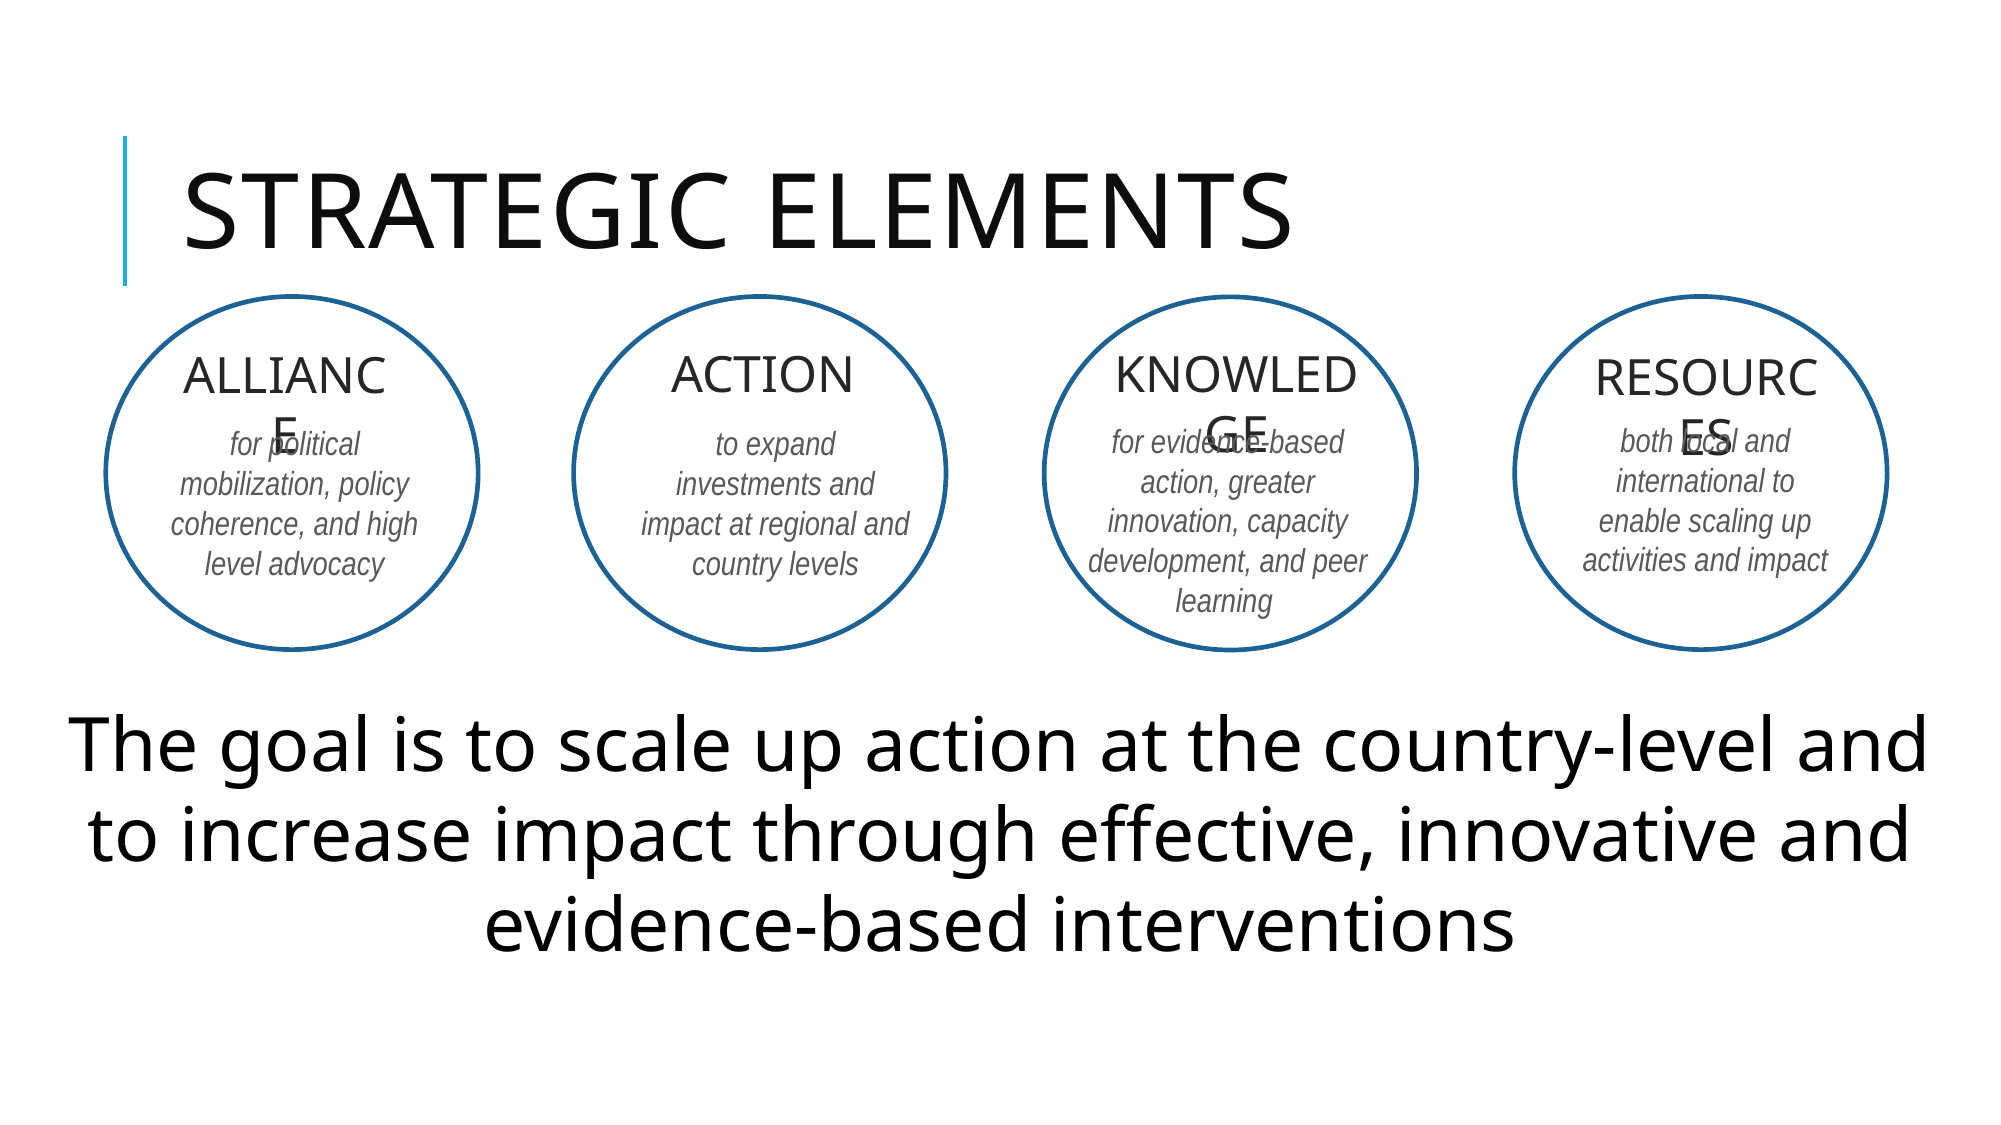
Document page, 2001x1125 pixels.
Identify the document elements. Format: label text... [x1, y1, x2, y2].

text_box St [1578, 295, 1823, 338]
text_box both local and international to enable scaling up activities and impact [1566, 411, 1845, 586]
text_box for evidence-based action, greater innovation, capacity development, and peer learning [1057, 412, 1399, 627]
text_box for political mobilization, policy coherence, and high level advocacy [150, 414, 439, 590]
text_box St [618, 590, 902, 651]
text_box St [641, 295, 879, 335]
text_box RESOURCES [1568, 338, 1845, 411]
text_box to expand investments and impact at regional and country levels [596, 414, 925, 590]
text_box ALLIANCE [160, 336, 410, 414]
text_box St [1513, 347, 1889, 651]
text_box St [172, 295, 480, 584]
text_box St [104, 346, 434, 651]
text_box ACTION [639, 335, 889, 411]
text_box St [1377, 362, 1418, 552]
title Strategic elements [168, 96, 1763, 342]
text_box St [1042, 348, 1097, 542]
text_box St [1135, 627, 1325, 652]
text_box The goal is to scale up action at the country-level and to increase impact through effective, innovative and evidence-based interventions [45, 689, 1956, 975]
text_box St [1112, 295, 1349, 335]
text_box St [572, 337, 948, 560]
text_box KNOWLEDGE [1097, 335, 1377, 412]
